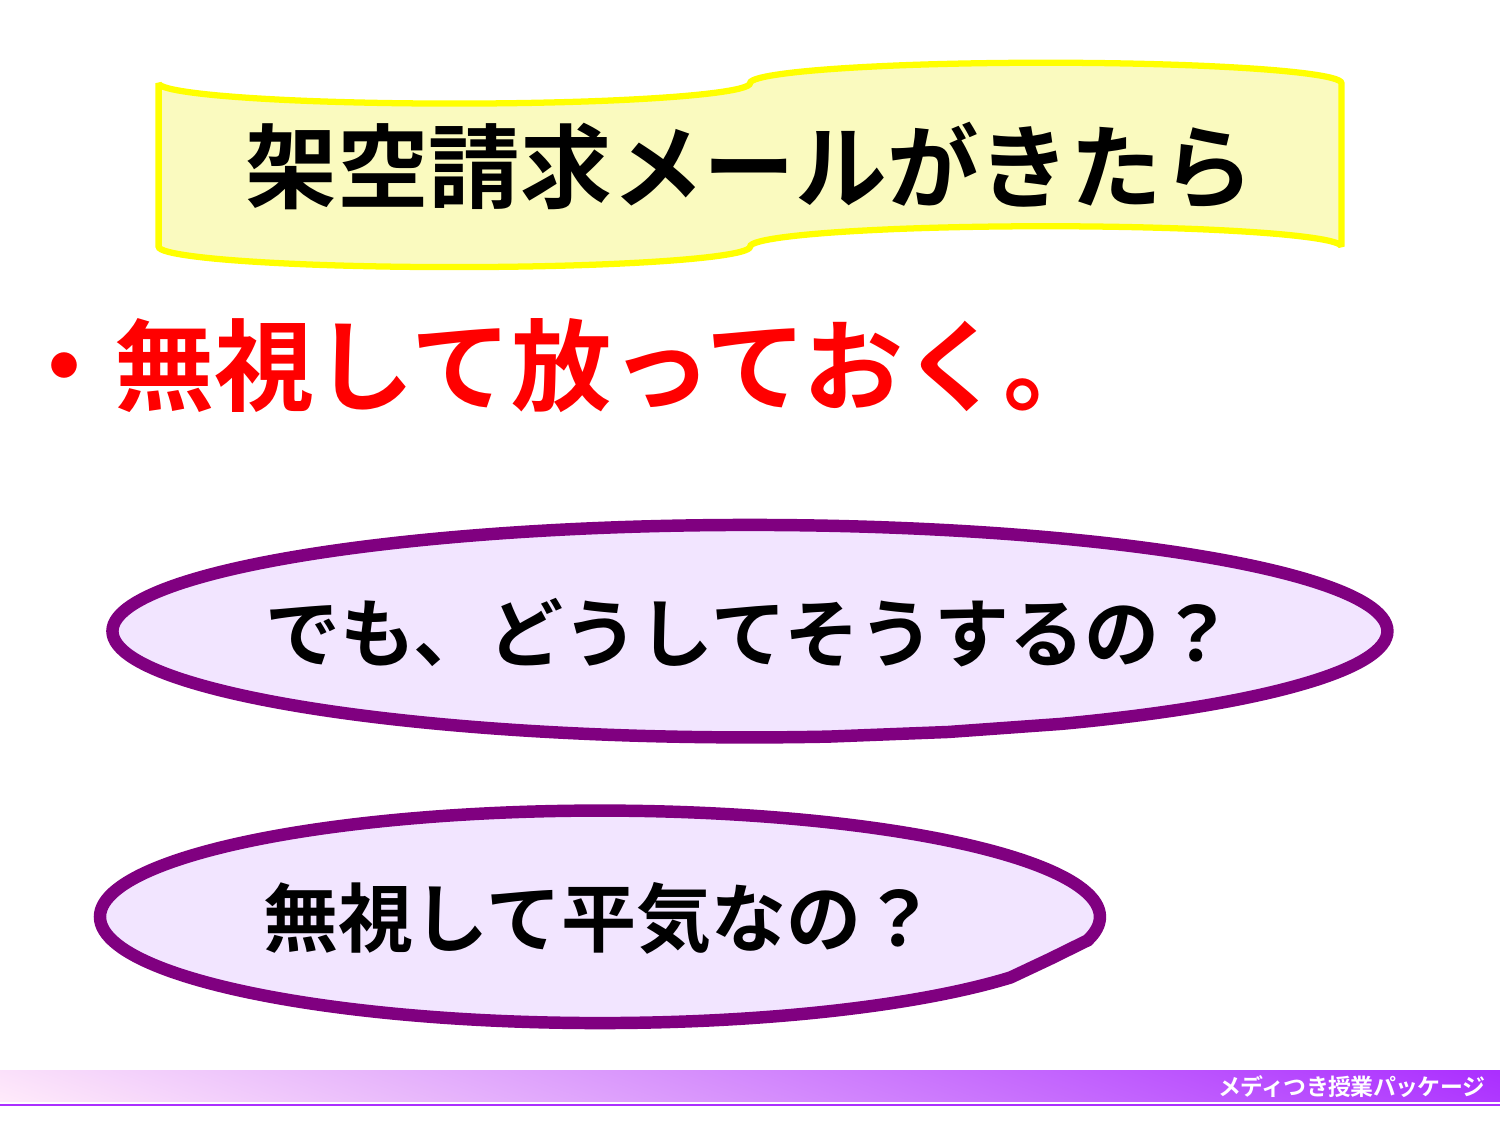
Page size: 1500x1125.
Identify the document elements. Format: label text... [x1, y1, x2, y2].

text_box でも、どうしてそうするの？ [112, 524, 1388, 738]
text_box 無視して平気なの？ [99, 810, 1100, 1024]
text_box 架空請求メールがきたら [158, 62, 1342, 268]
list ・無視して放っておく。 [0, 295, 1401, 906]
